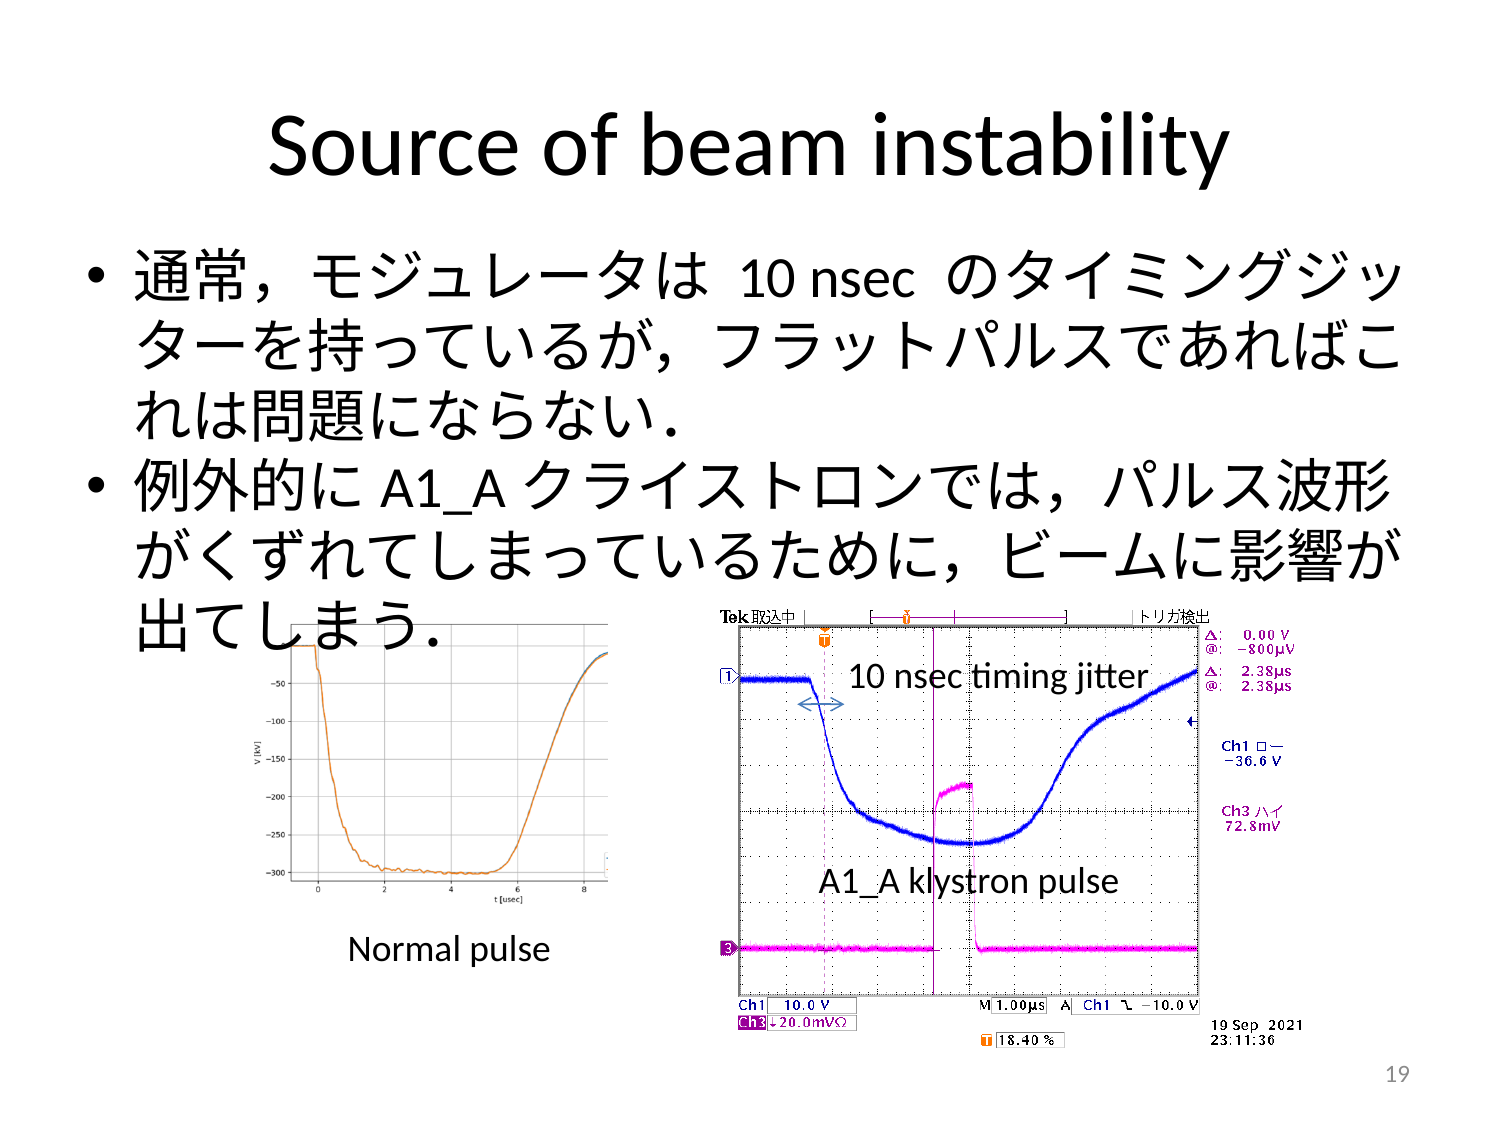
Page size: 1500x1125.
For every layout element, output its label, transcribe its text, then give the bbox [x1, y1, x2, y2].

picture [719, 609, 1305, 1048]
slide_number 19 [1074, 1042, 1425, 1103]
text_box Normal pulse [260, 917, 639, 977]
picture [219, 609, 609, 918]
text_box 通常，モジュレータは 10 nsec のタイミングジッターを持っているが，フラットパルスであればこれは問題にならない． 例外的にA1_Aクライストロンでは，パルス波形がくずれてしまっているために，ビームに影響が出てしまう． [71, 231, 1442, 667]
title Source of beam instability [75, 45, 1425, 233]
